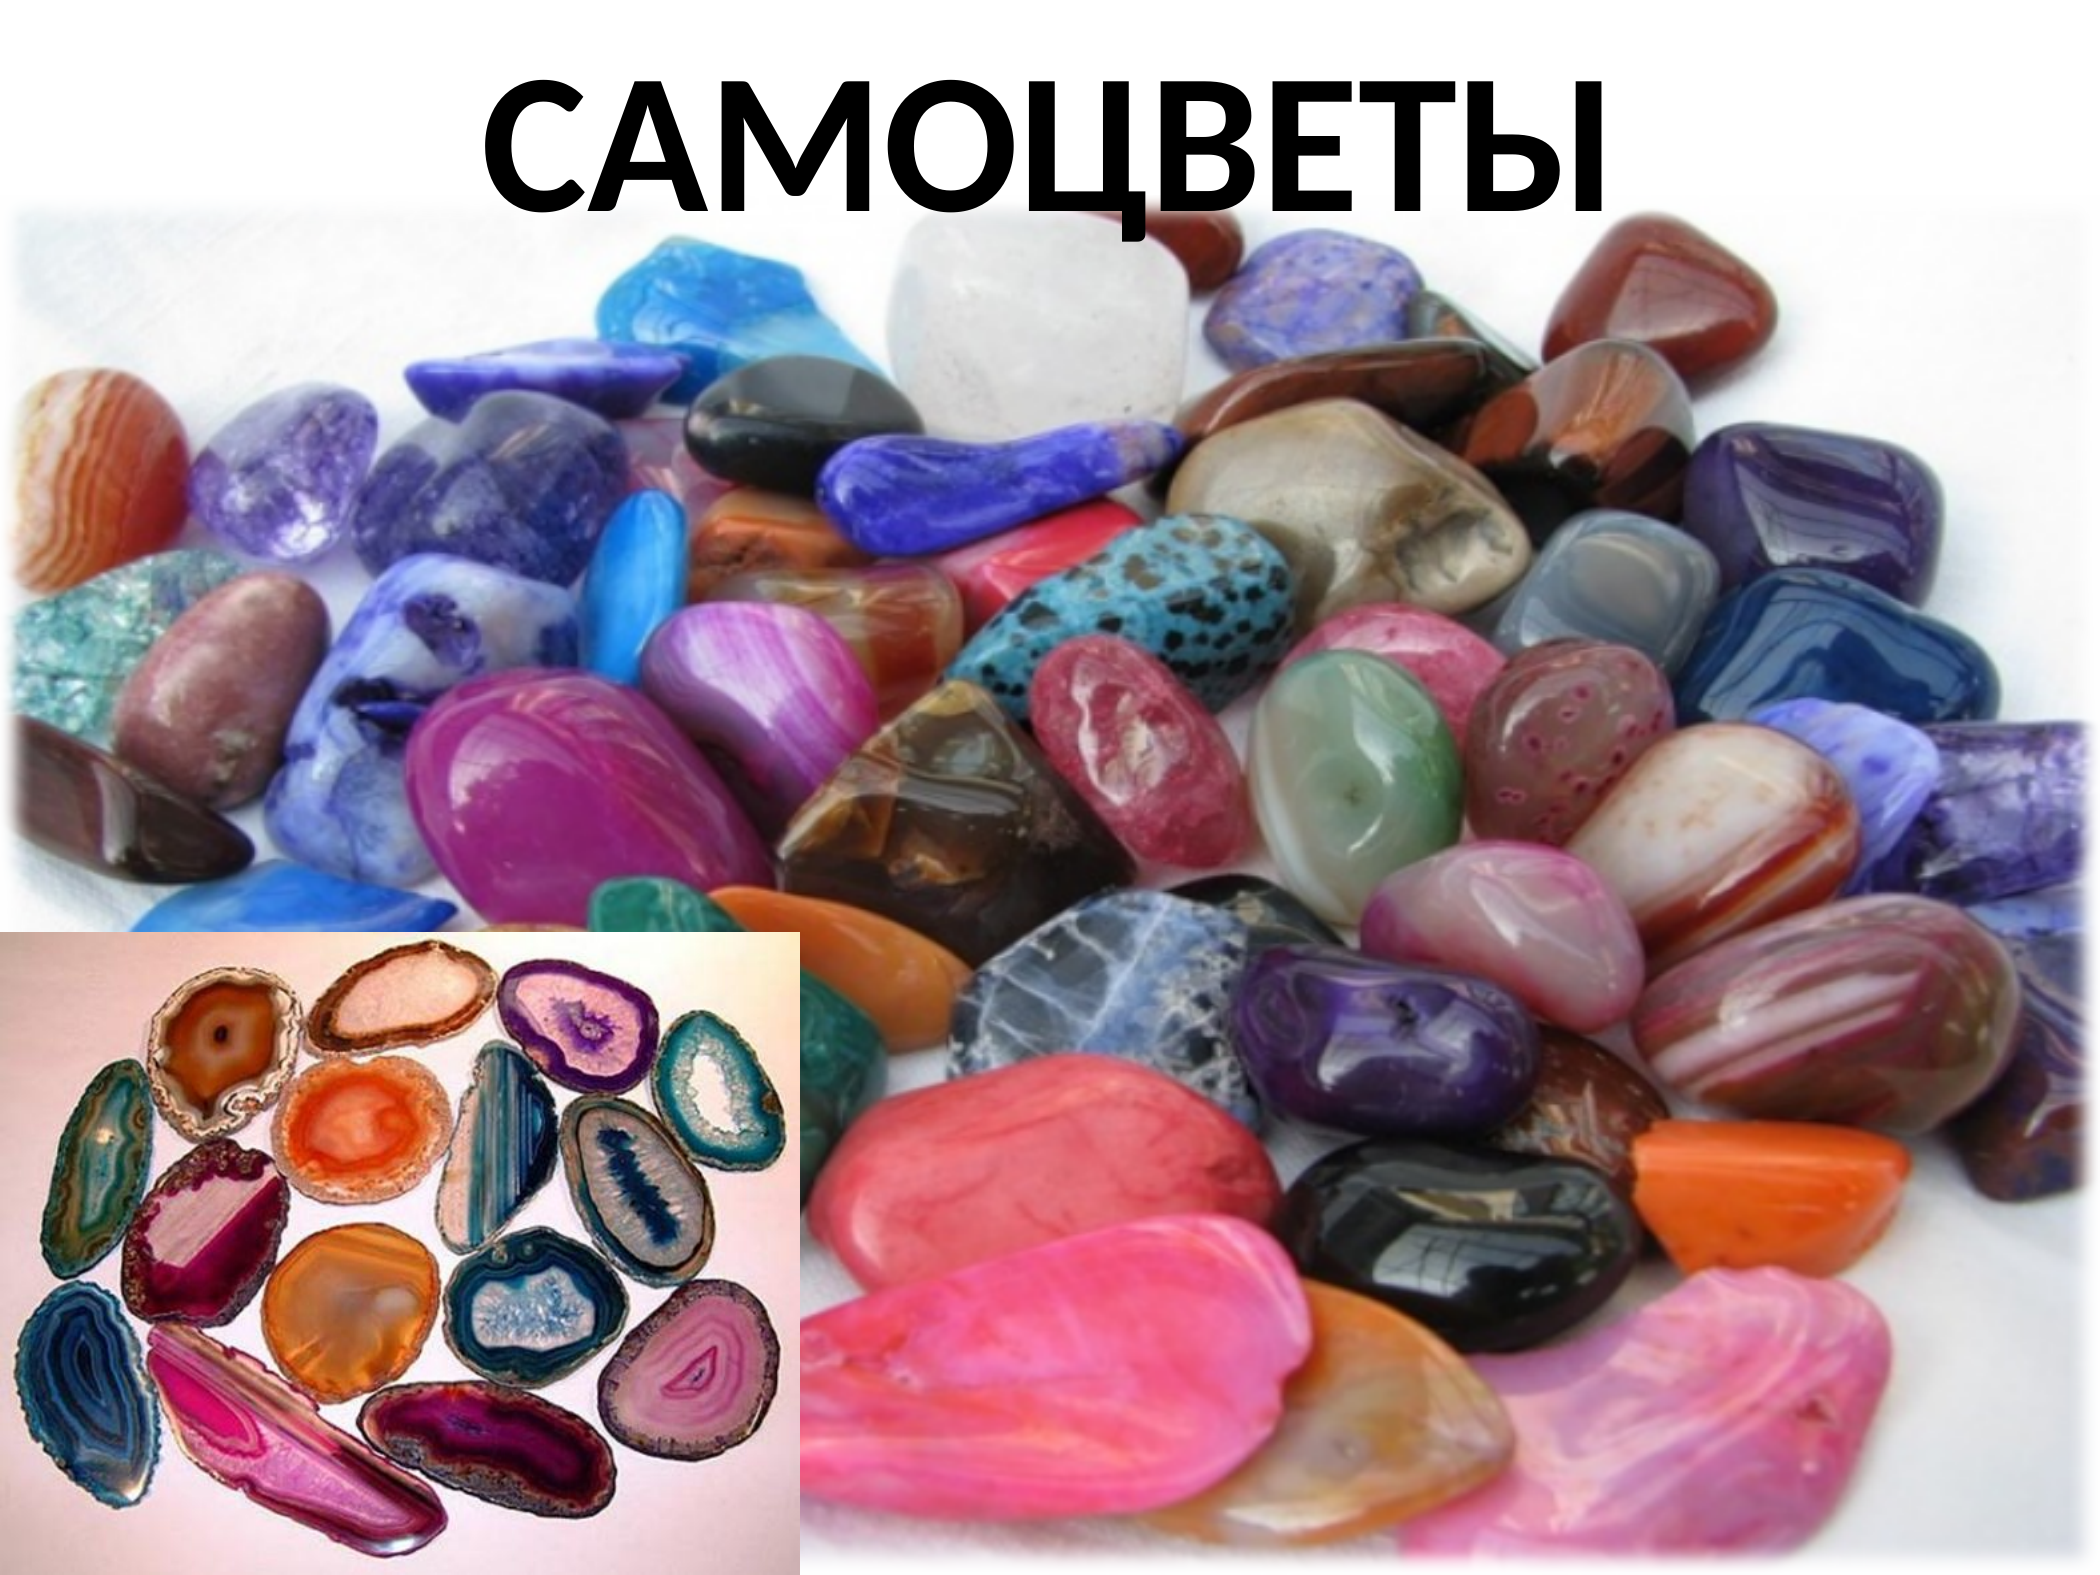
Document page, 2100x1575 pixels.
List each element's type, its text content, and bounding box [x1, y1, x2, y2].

title САМОЦВЕТЫ [105, 0, 1995, 193]
picture [0, 195, 2100, 1575]
